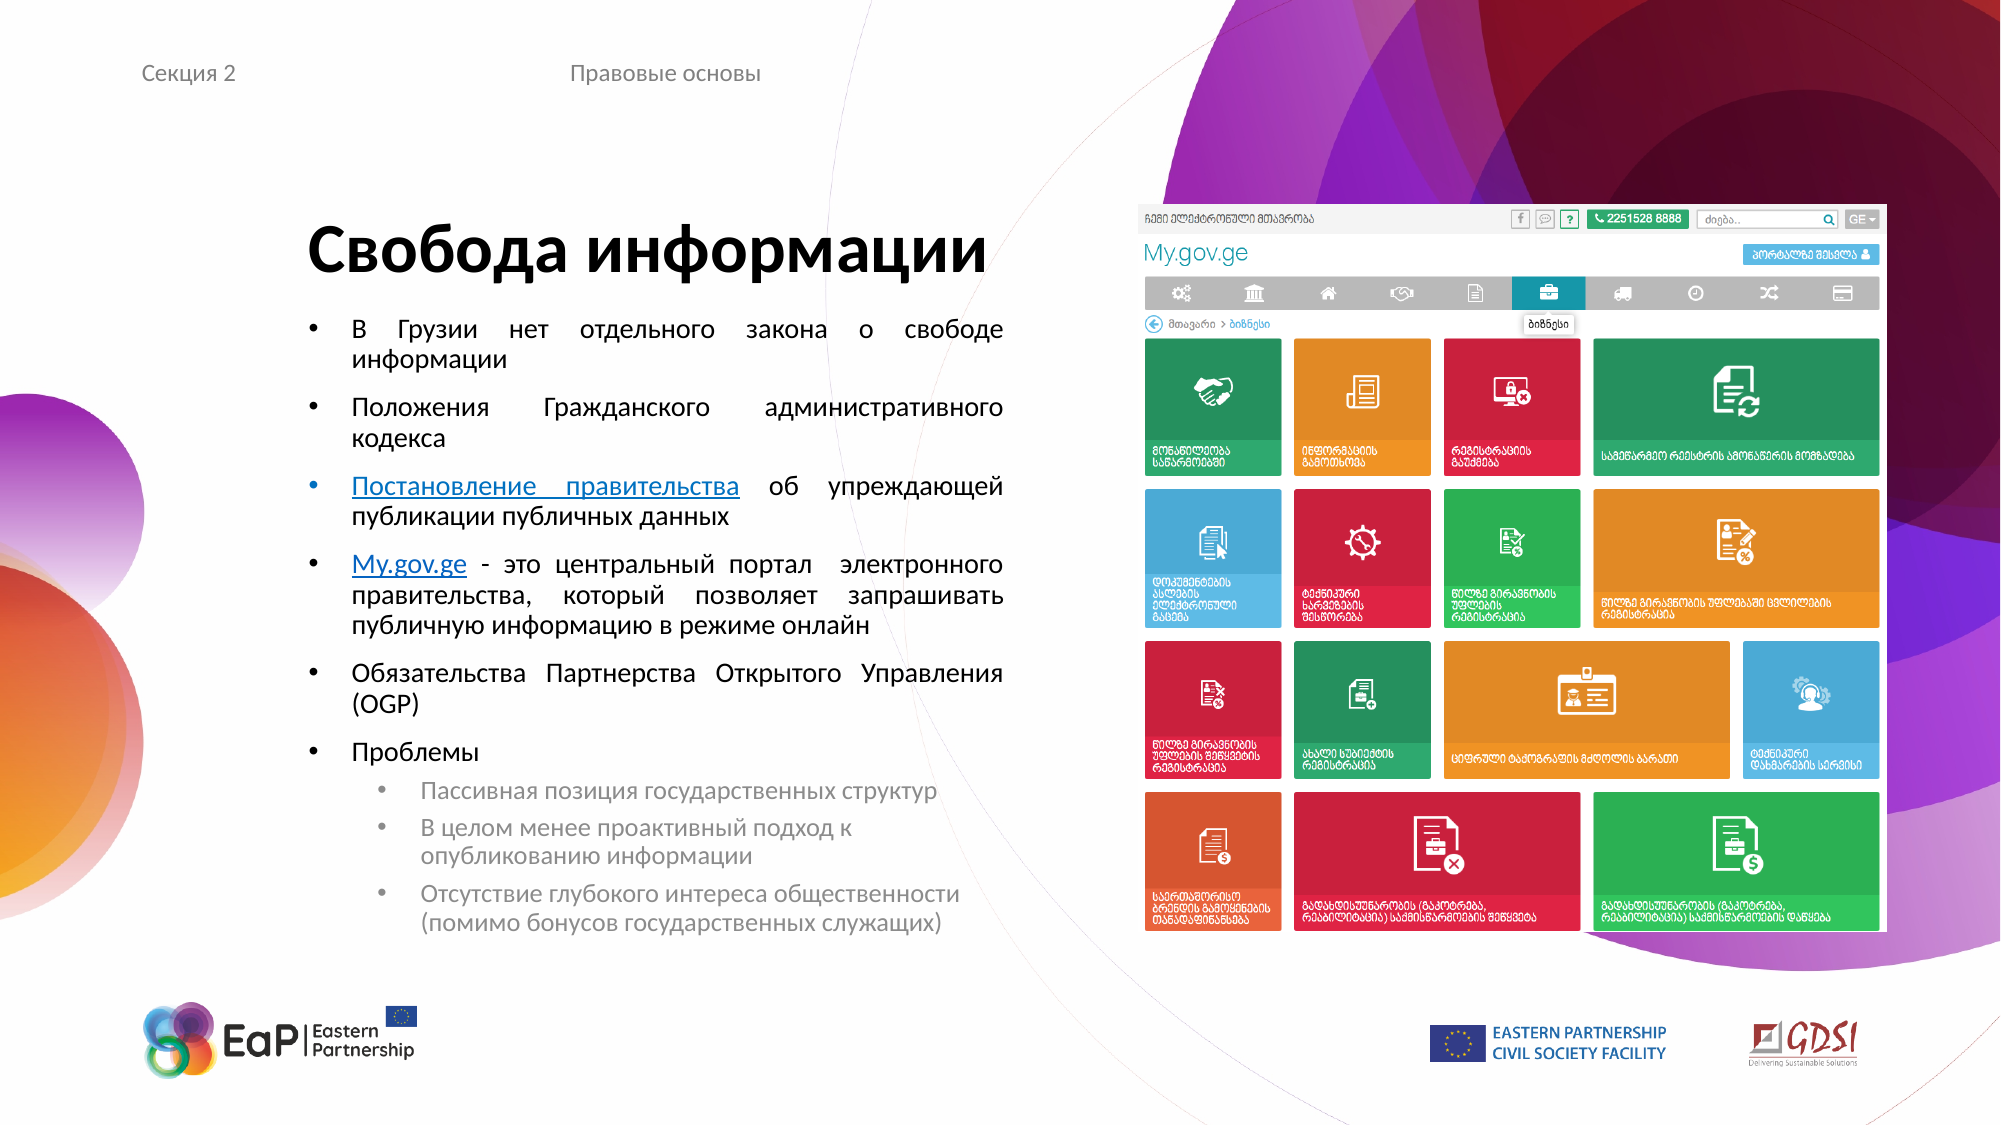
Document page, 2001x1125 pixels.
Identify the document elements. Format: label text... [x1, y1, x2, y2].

list В Грузии нет отдельного закона о свободе информации Положения Гражданского административного кодекса Постановление правительства об упреждающей публикации публичных данных My.gov.ge - это центральный портал электронного правительства, который позволяет запрашивать публичную информацию в режиме онлайн Обязательства Партнерства Открытого Управления (OGP) Проблемы Пассивная позиция государственных структур В целом менее проактивный подход к опубликованию информации Отсутствие глубокого интереса общественности (помимо бонусов государственных служащих) [293, 306, 1019, 952]
list Правовые основы [554, 52, 935, 137]
list Секция 2 [126, 52, 507, 137]
title Свобода информации [293, 204, 1019, 297]
picture [0, 0, 2001, 1125]
